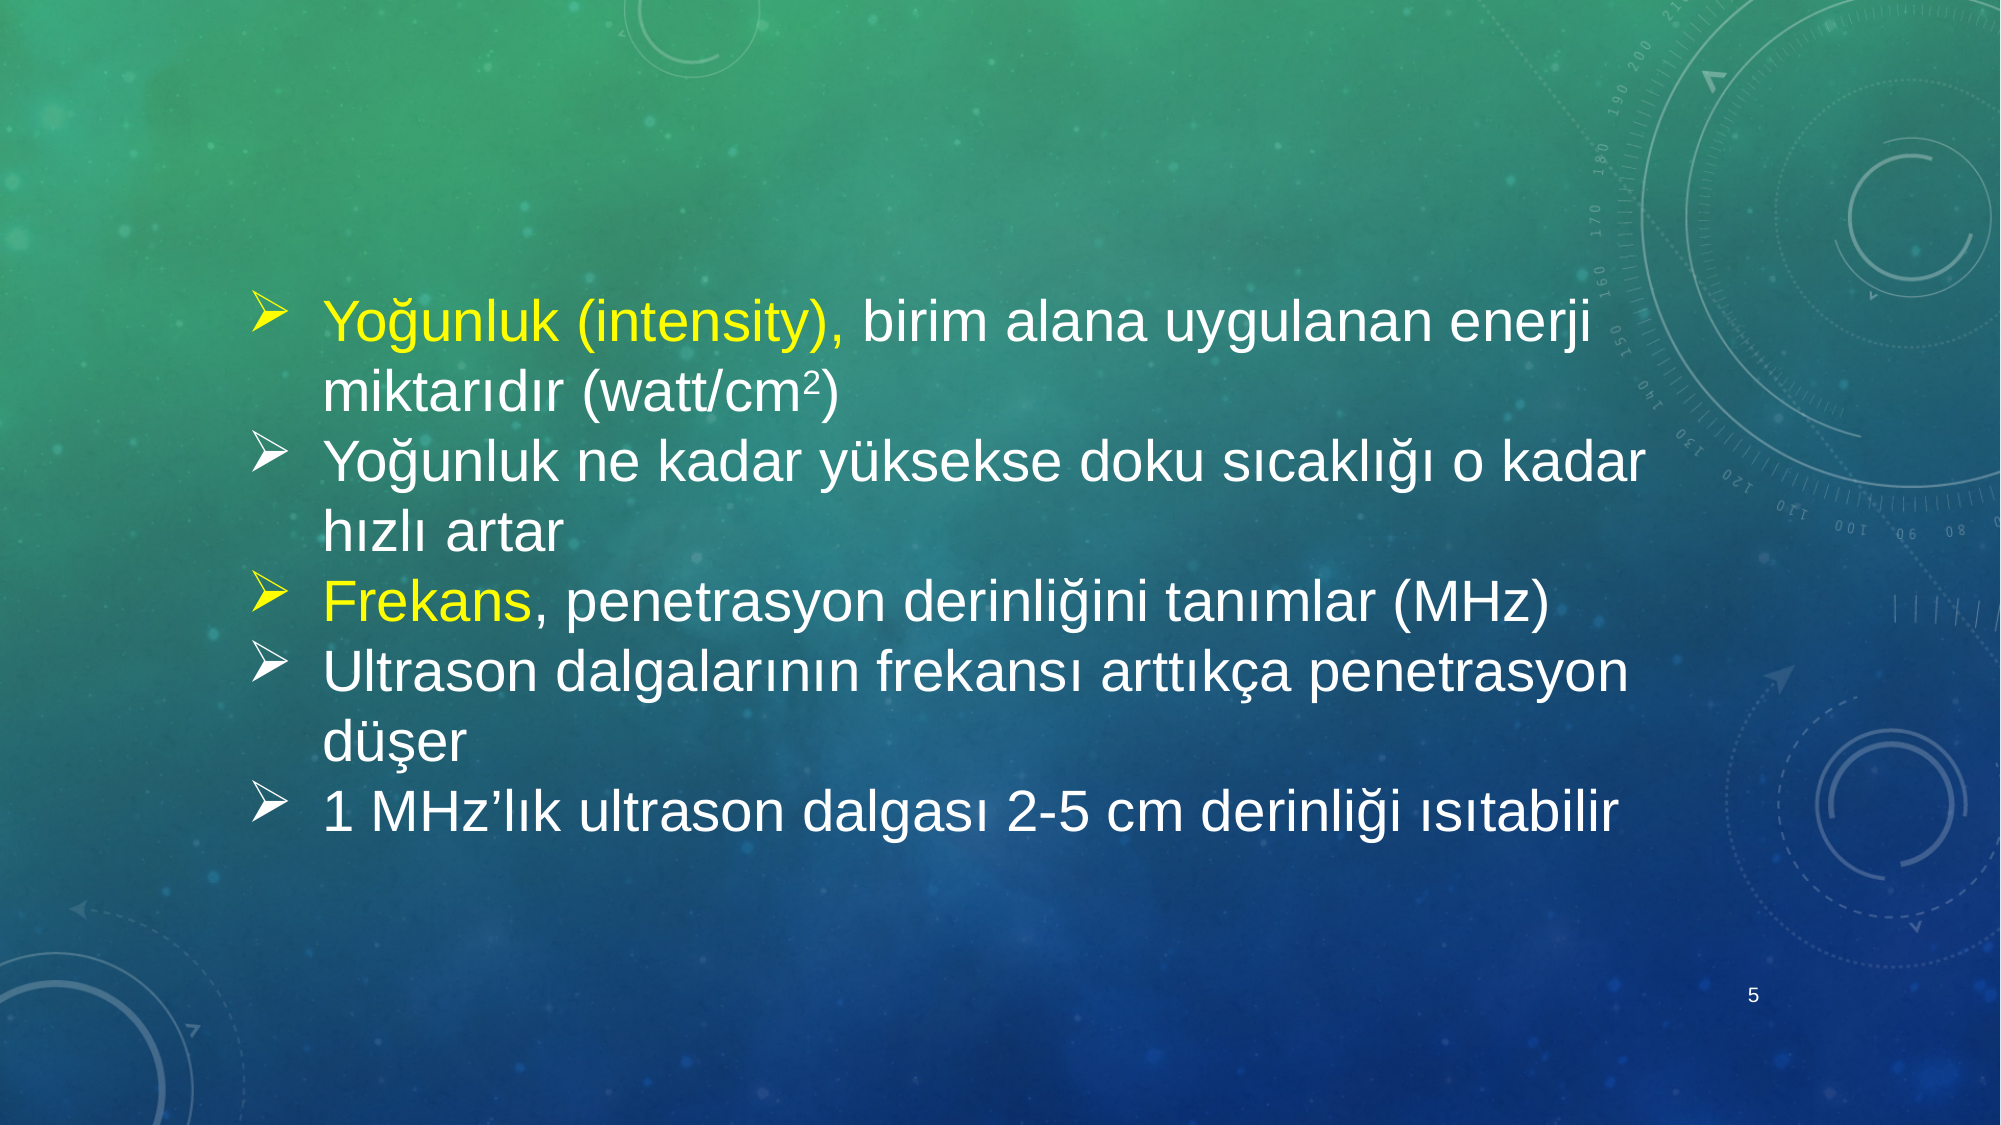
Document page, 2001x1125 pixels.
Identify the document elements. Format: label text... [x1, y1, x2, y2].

picture [0, 0, 2001, 1125]
text_box Yoğunluk (intensity), birim alana uygulanan enerji miktarıdır (watt/cm2) Yoğunluk ne kadar yüksekse doku sıcaklığı o kadar hızlı artar Frekans, penetrasyon derinliğini tanımlar (MHz) Ultrason dalgalarının frekansı arttıkça penetrasyon düşer 1 MHz’lık ultrason dalgası 2-5 cm derinliği ısıtabilir [232, 276, 1711, 851]
slide_number 5 [1684, 963, 1775, 1025]
